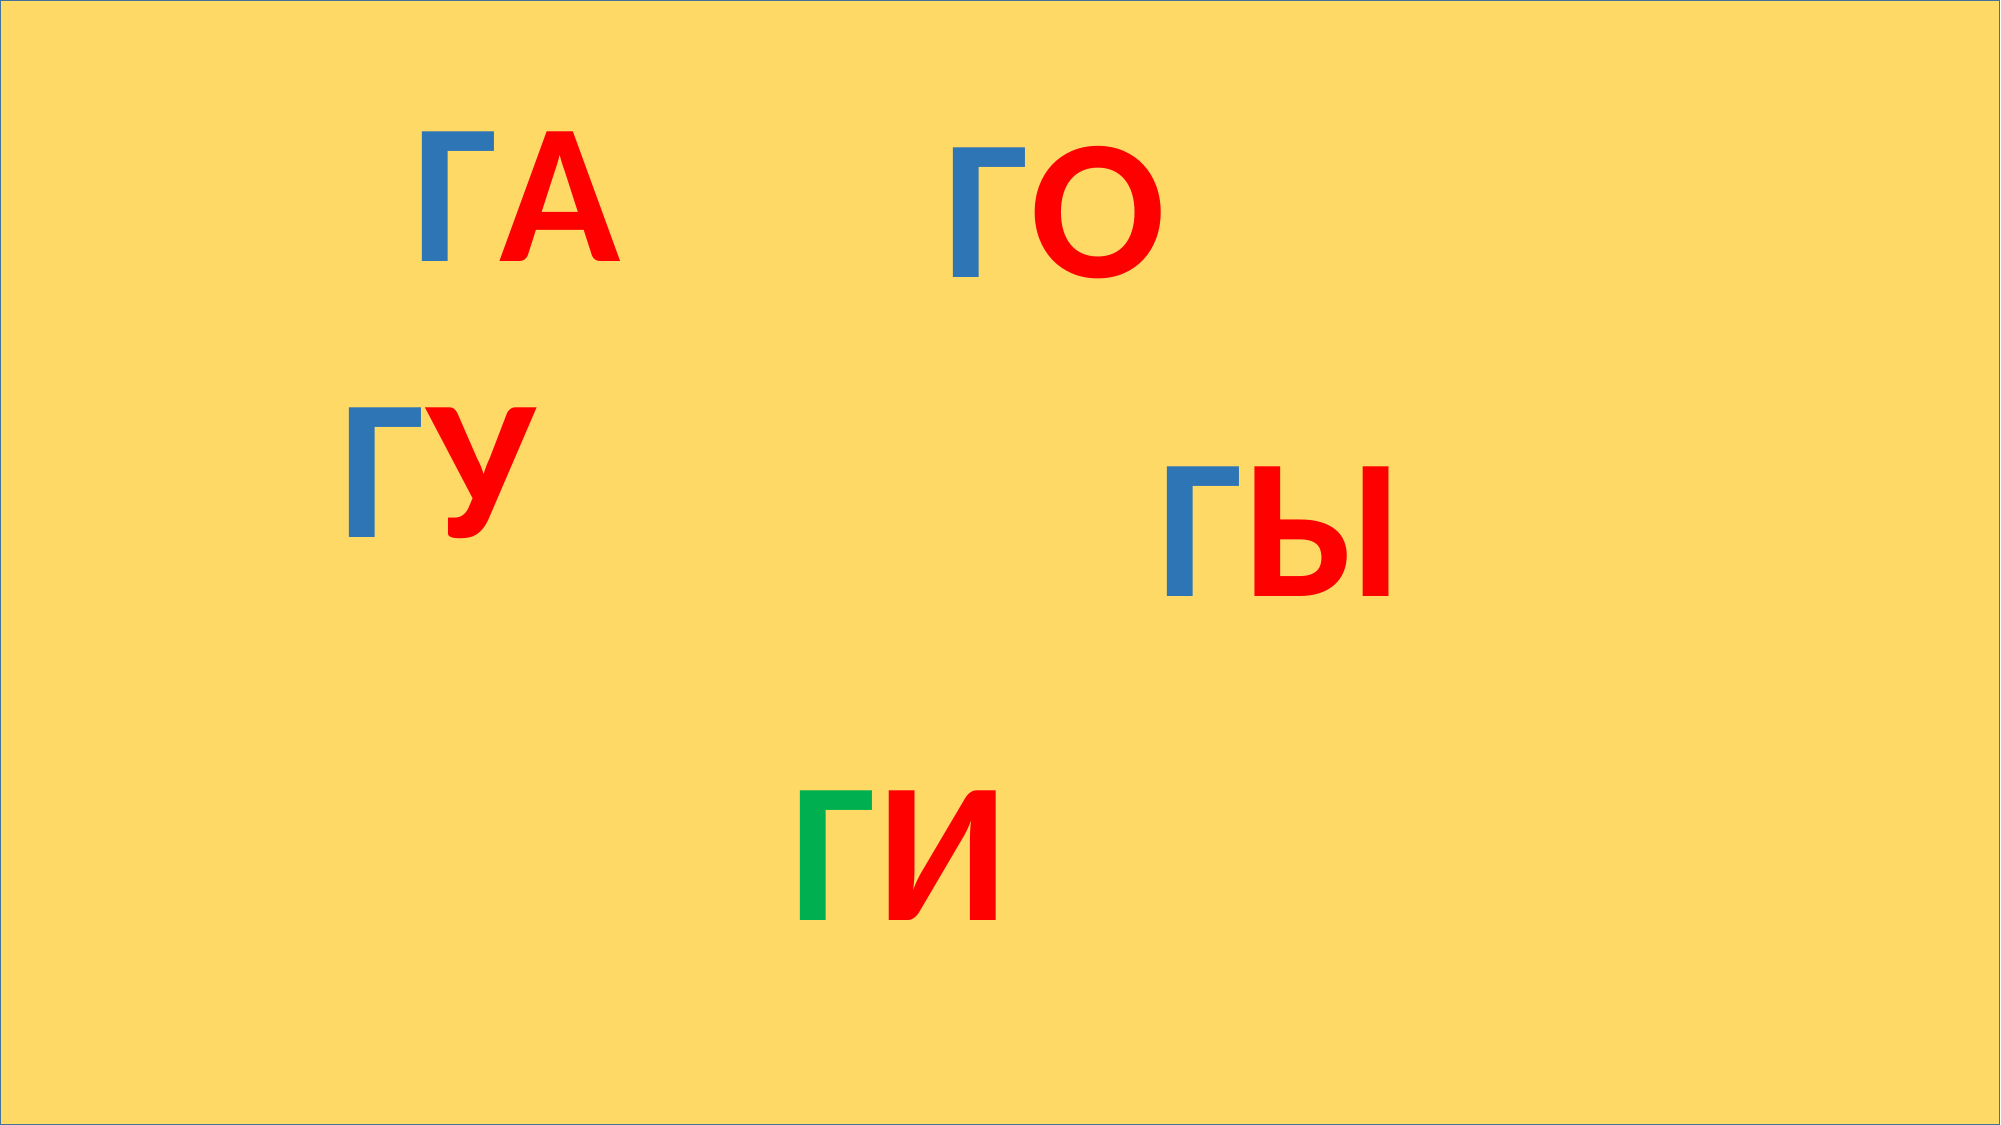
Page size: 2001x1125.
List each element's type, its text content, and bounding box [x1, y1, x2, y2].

list ГЫ [1143, 439, 1486, 647]
list ГИ [775, 739, 1083, 1005]
title ГА [397, 101, 742, 292]
list ГУ [324, 356, 611, 647]
text_box [0, 0, 2000, 1125]
list ГО [929, 96, 1238, 328]
